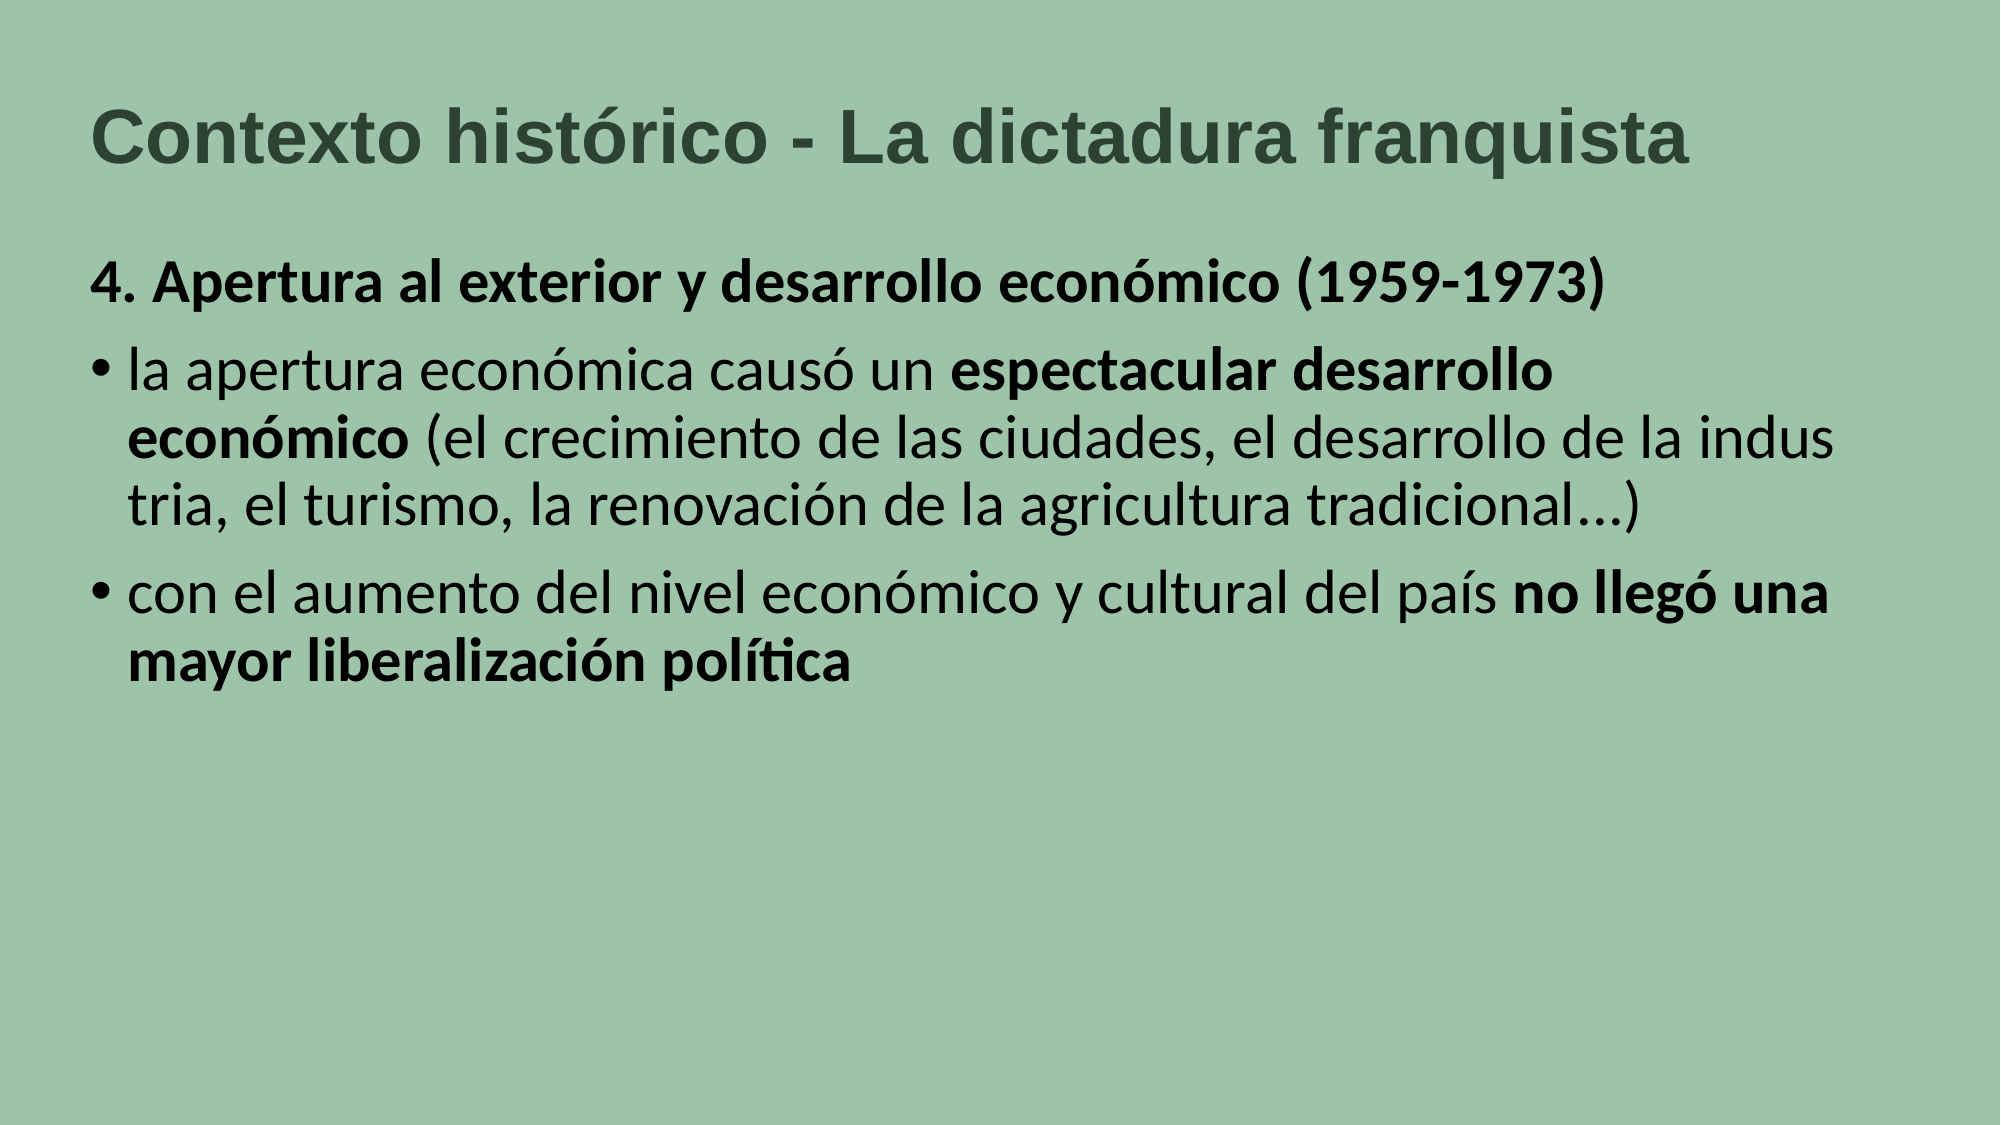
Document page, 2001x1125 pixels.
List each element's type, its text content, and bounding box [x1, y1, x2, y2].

list 4. Apertura al exterior y desarrollo económico (1959-1973) la apertura económica causó un espectacular desarrollo económico (el crecimiento de las ciudades, el desarrollo de la industria, el turismo, la renovación de la agricultura tradicional...) con el aumento del nivel económico y cultural del país no llegó una mayor liberalización política [75, 241, 1851, 1066]
title Contexto histórico - La dictadura franquista [75, 59, 1863, 217]
